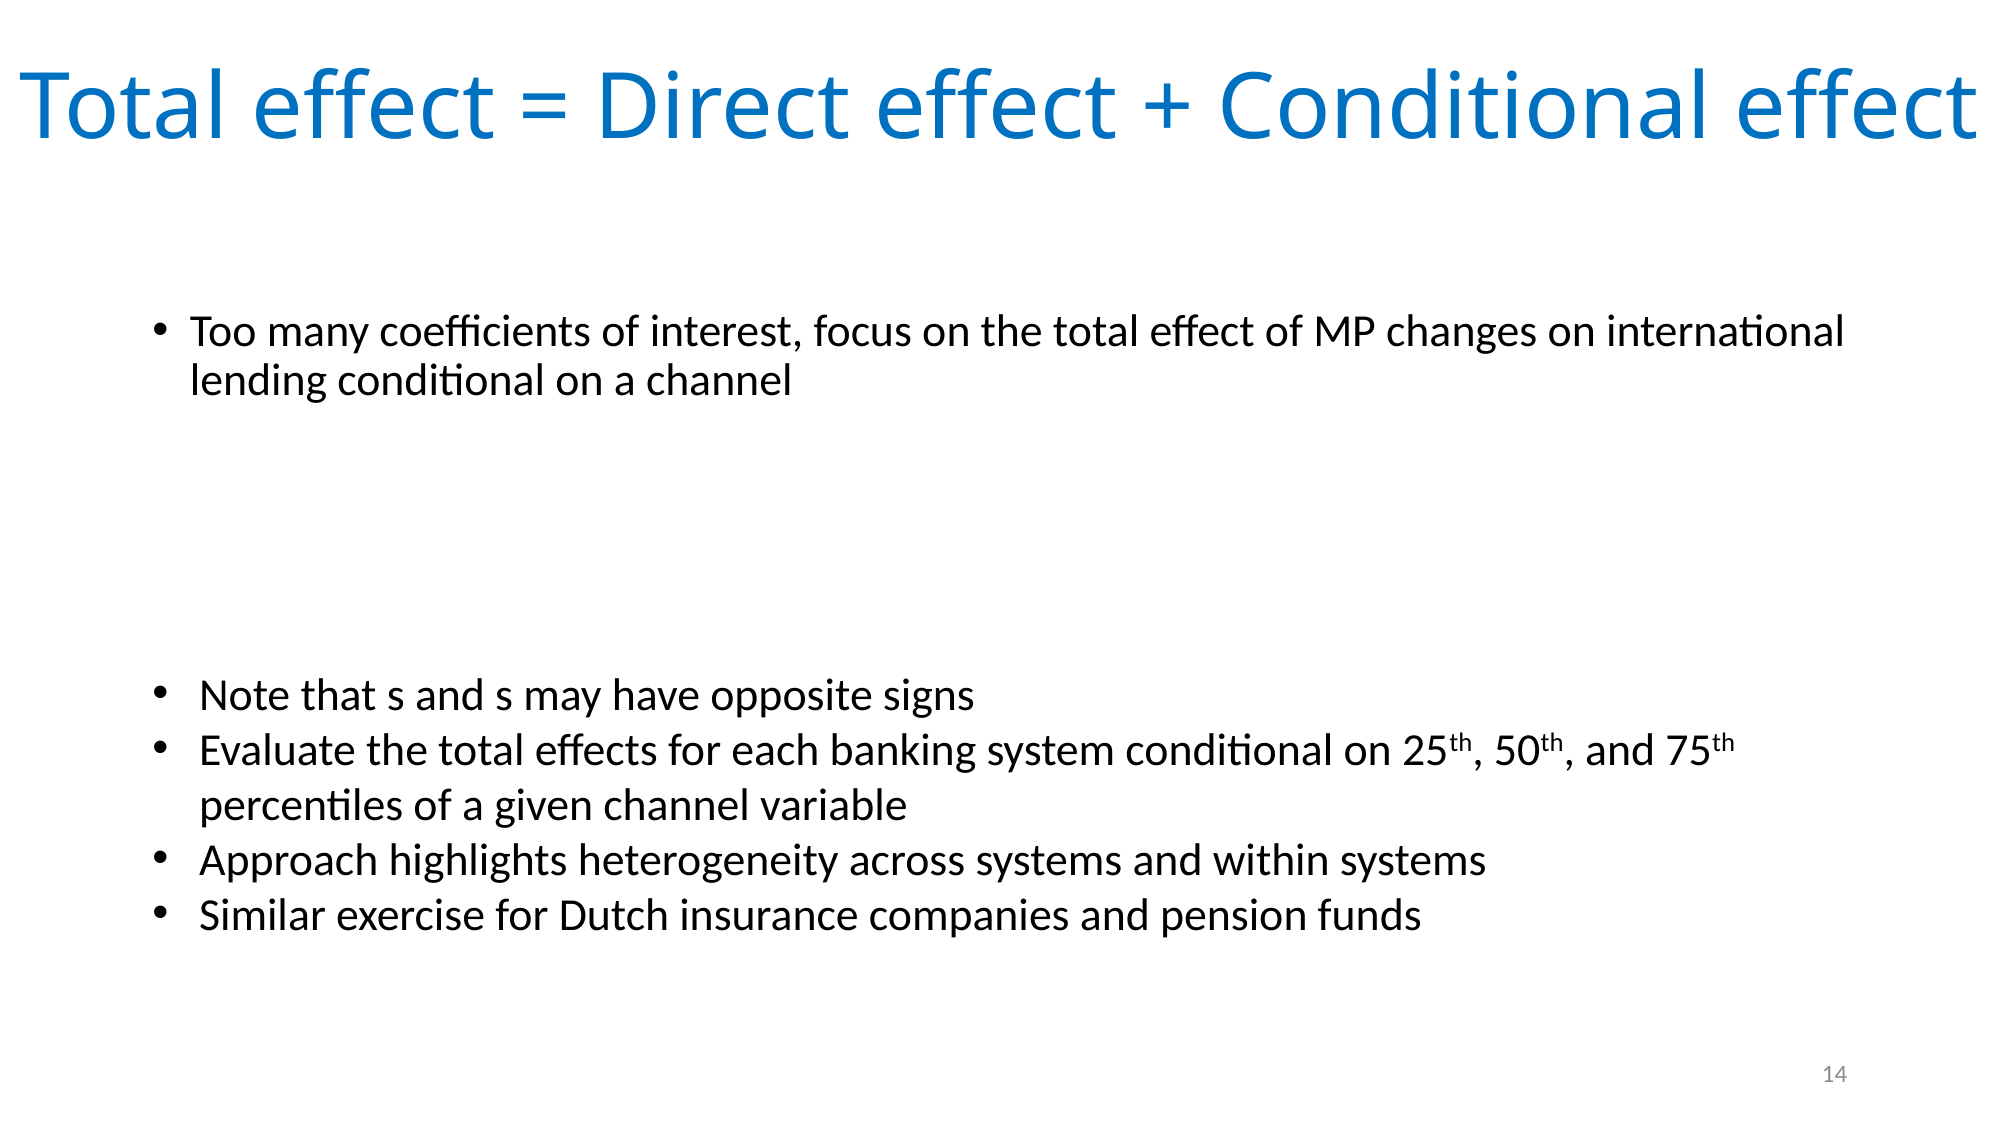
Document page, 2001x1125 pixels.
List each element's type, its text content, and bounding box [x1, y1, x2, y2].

title Total effect = Direct effect + Conditional effect [0, 0, 2000, 218]
slide_number 14 [1412, 1042, 1863, 1103]
